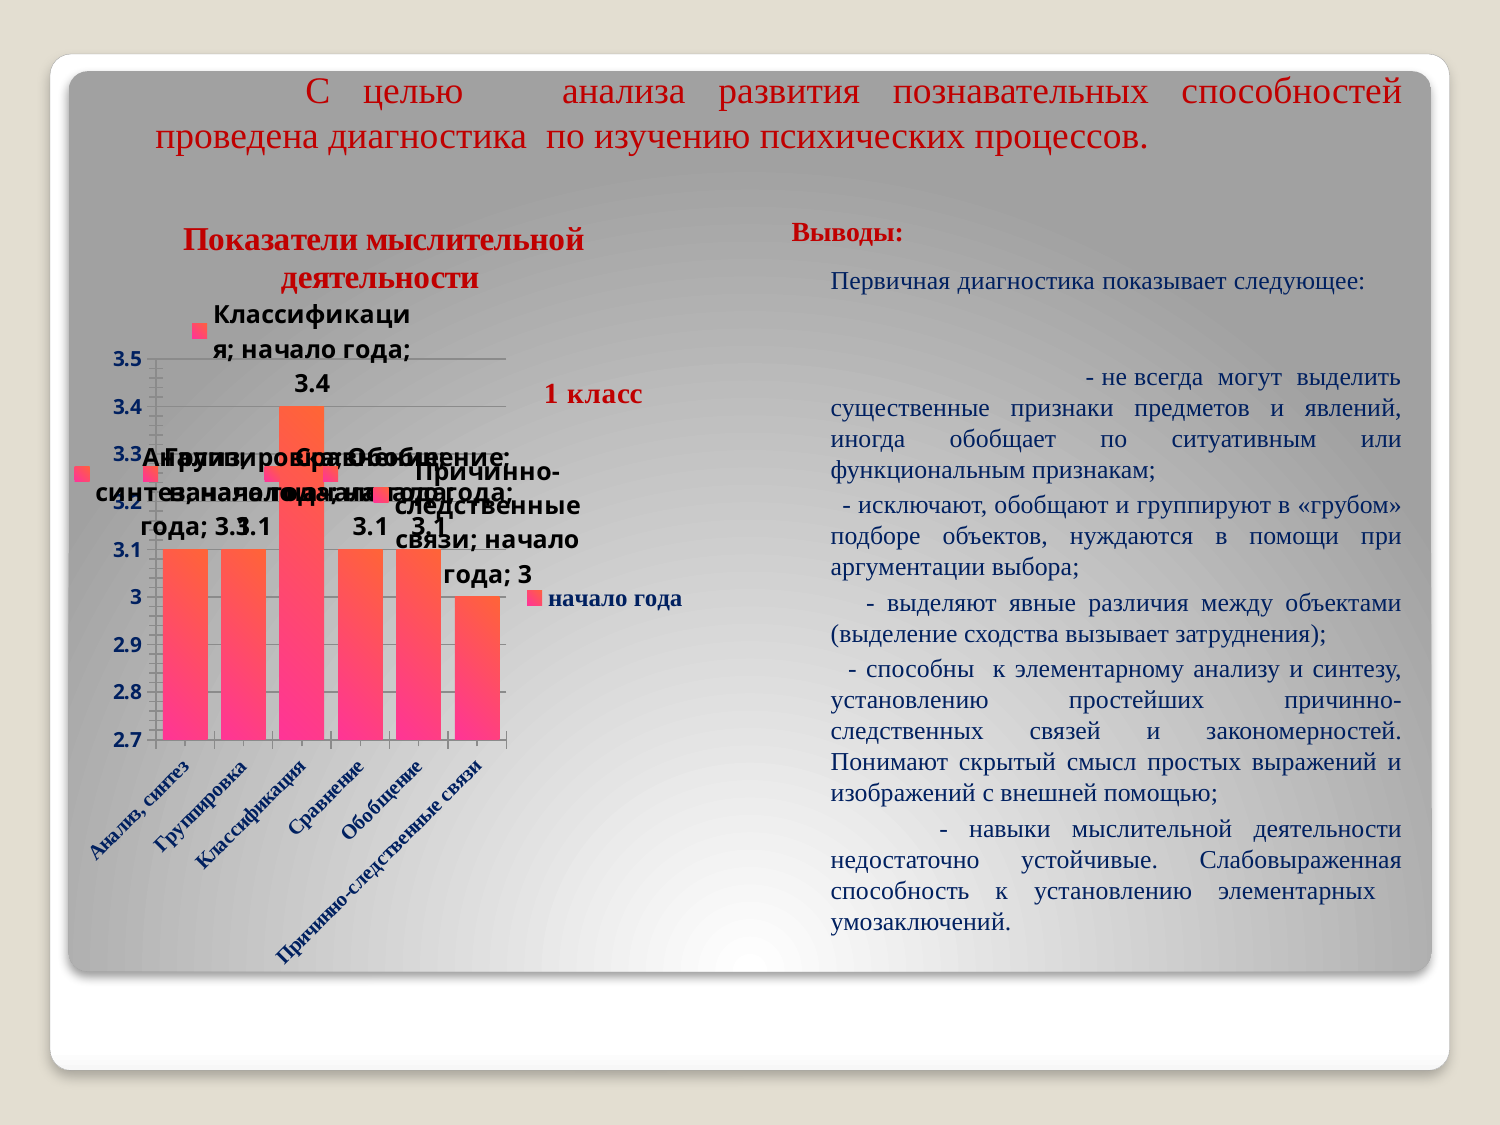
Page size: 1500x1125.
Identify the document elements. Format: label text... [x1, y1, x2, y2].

text_box С целью анализа развития познавательных способностей проведена диагностика по изучению психических процессов. [140, 58, 1418, 164]
list Выводы: Первичная диагностика показывает следующее: - не всегда могут выделить существенные признаки предметов и явлений, иногда обобщает по ситуативным или функциональным признакам; - исключают, обобщают и группируют в «грубом» подборе объектов, нуждаются в помощи при аргументации выбора; - выделяют явные различия между объектами (выделение сходства вызывает затруднения); - способны к элементарному анализу и синтезу, установлению простейших причинно-следственных связей и закономерностей. Понимают скрытый смысл простых выражений и изображений с внешней помощью; - навыки мыслительной деятельности недостаточно устойчивые. Слабовыраженная способность к установлению элементарных умозаключений. [761, 199, 1418, 994]
chart [70, 210, 704, 985]
